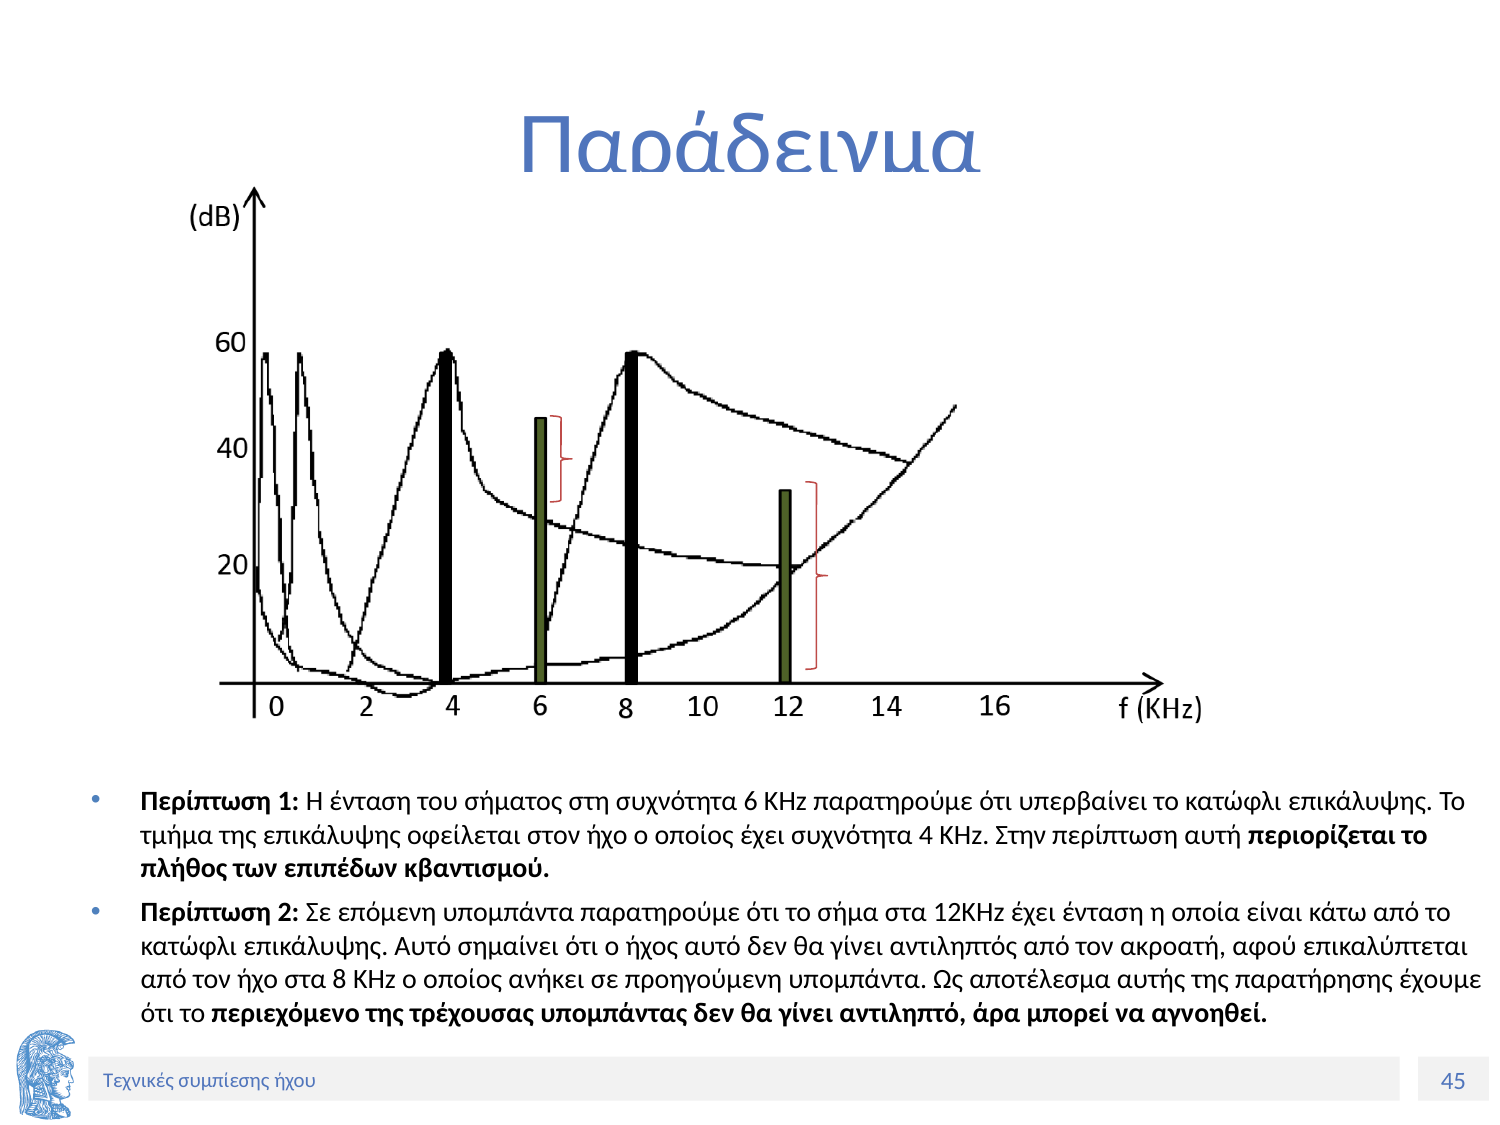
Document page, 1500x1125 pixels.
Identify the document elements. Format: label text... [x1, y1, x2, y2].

picture [170, 172, 1229, 752]
picture [9, 1026, 81, 1120]
title Παράδειγμα [75, 45, 1425, 233]
list Περίπτωση 1: Η ένταση του σήματος στη συχνότητα 6 KHz παρατηρούμε ότι υπερβαίνει το κατώφλι επικάλυψης. Το τμήμα της επικάλυψης οφείλεται στον ήχο ο οποίος έχει συχνότητα 4 KHz. Στην περίπτωση αυτή περιορίζεται το πλήθος των επιπέδων κβαντισμού. Περίπτωση 2: Σε επόμενη υπομπάντα παρατηρούμε ότι το σήμα στα 12KHz έχει ένταση η οποία είναι κάτω από το κατώφλι επικάλυψης. Αυτό σημαίνει ότι ο ήχος αυτό δεν θα γίνει αντιληπτός από τον ακροατή, αφού επικαλύπτεται από τον ήχο στα 8 KHz ο οποίος ανήκει σε προηγούμενη υπομπάντα. Ως αποτέλεσμα αυτής της παρατήρησης έχουμε ότι το περιεχόμενο της τρέχουσας υπομπάντας δεν θα γίνει αντιληπτό, άρα μπορεί να αγνοηθεί. [75, 775, 1500, 1057]
